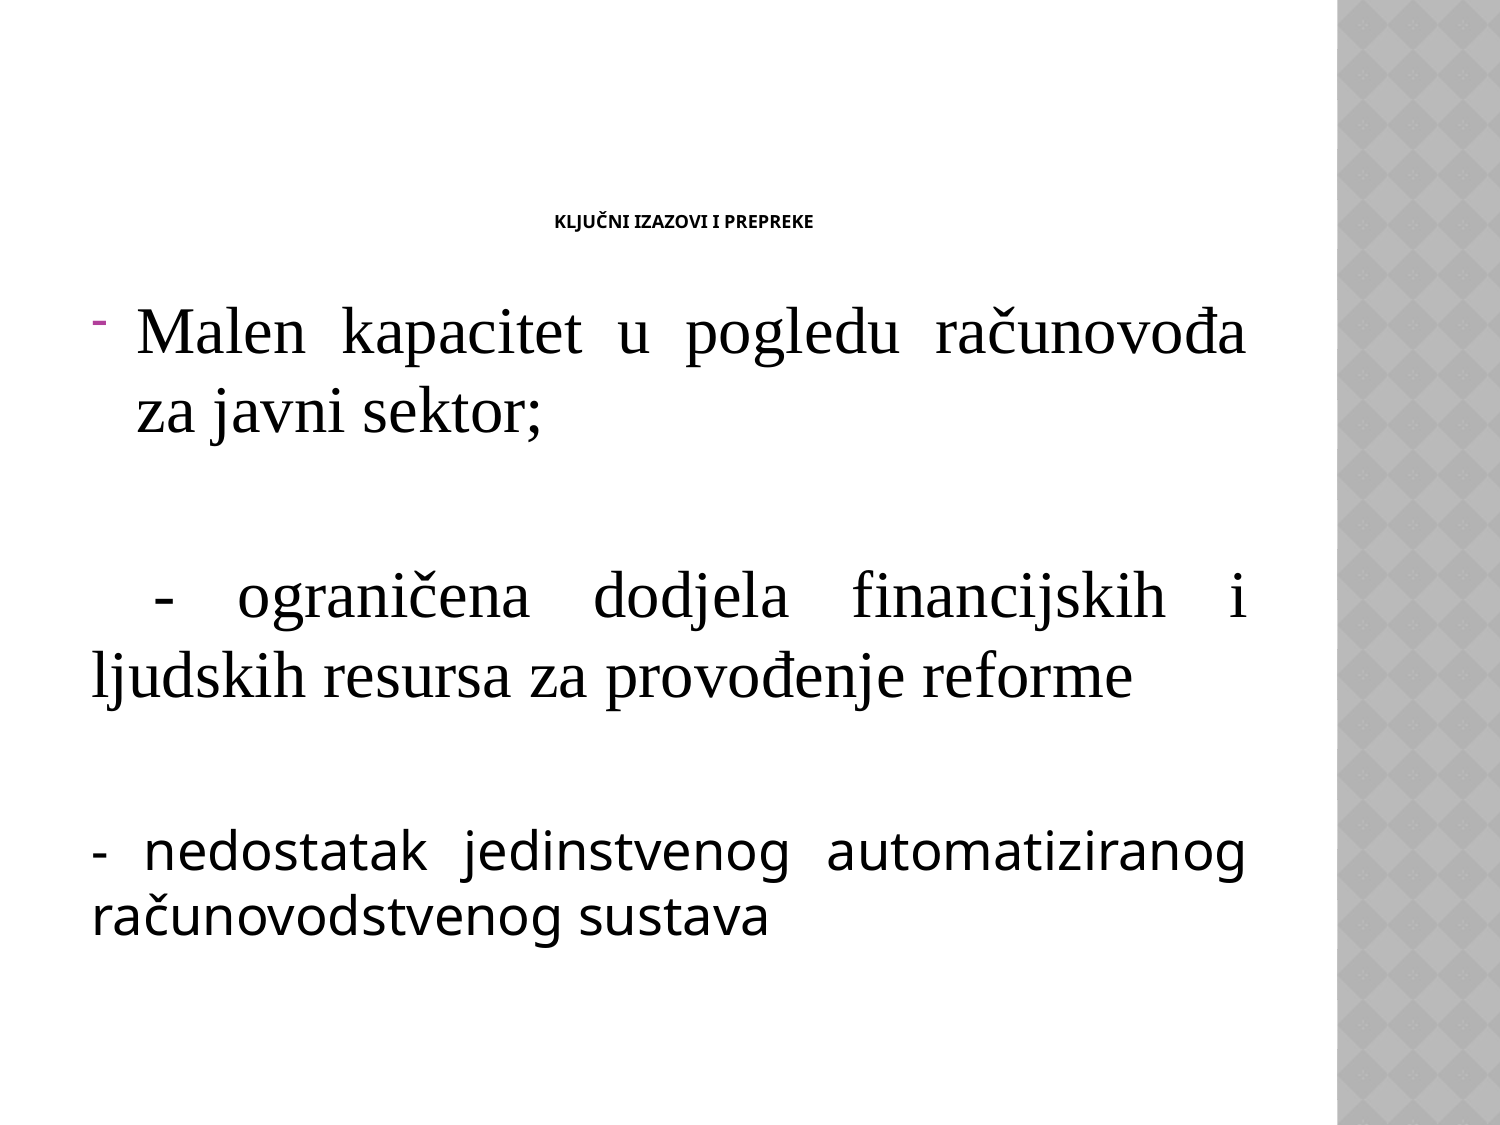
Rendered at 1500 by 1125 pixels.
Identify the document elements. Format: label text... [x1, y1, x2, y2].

list Malen kapacitet u pogledu računovođa za javni sektor; - ograničena dodjela financijskih i ljudskih resursa za provođenje reforme - nedostatak jedinstvenog automatiziranog računovodstvenog sustava [76, 278, 1265, 1059]
title KLJUČNI IZAZOVI I PREPREKE [75, 52, 1294, 232]
